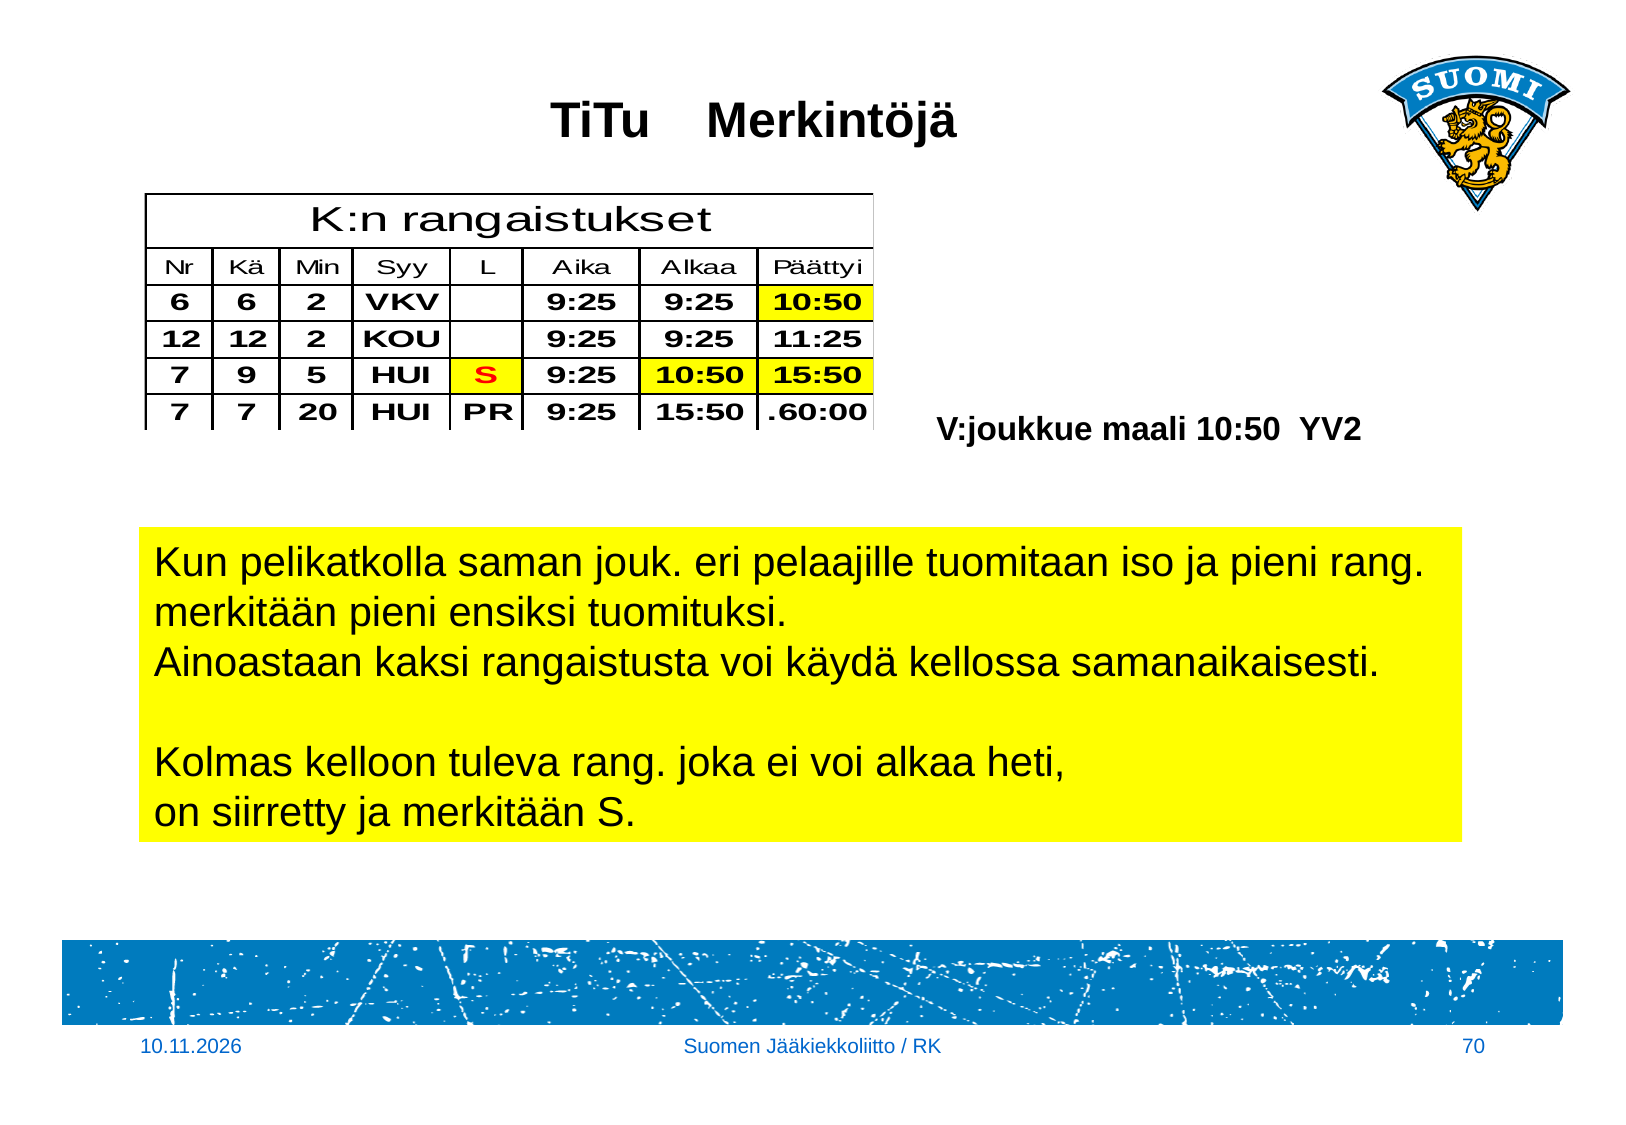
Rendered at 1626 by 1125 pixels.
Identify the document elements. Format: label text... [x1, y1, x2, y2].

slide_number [125, 1025, 463, 1100]
footer Suomen Jääkiekkoliitto / RK [562, 1025, 1063, 1100]
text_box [144, 192, 877, 432]
picture [1377, 52, 1575, 216]
text_box V:joukkue maali 10:50 YV2 [921, 399, 1378, 455]
text_box Kun pelikatkolla saman jouk. eri pelaajille tuomitaan iso ja pieni rang. merkitään pieni ensiksi tuomituksi. Ainoastaan kaksi rangaistusta voi käydä kellossa samanaikaisesti. Kolmas kelloon tuleva rang. joka ei voi alkaa heti, on siirretty ja merkitään S. [139, 527, 1463, 842]
text_box TiTu Merkintöjä [127, 42, 1381, 193]
picture [62, 940, 1563, 1025]
slide_number 70 [1162, 1025, 1500, 1100]
